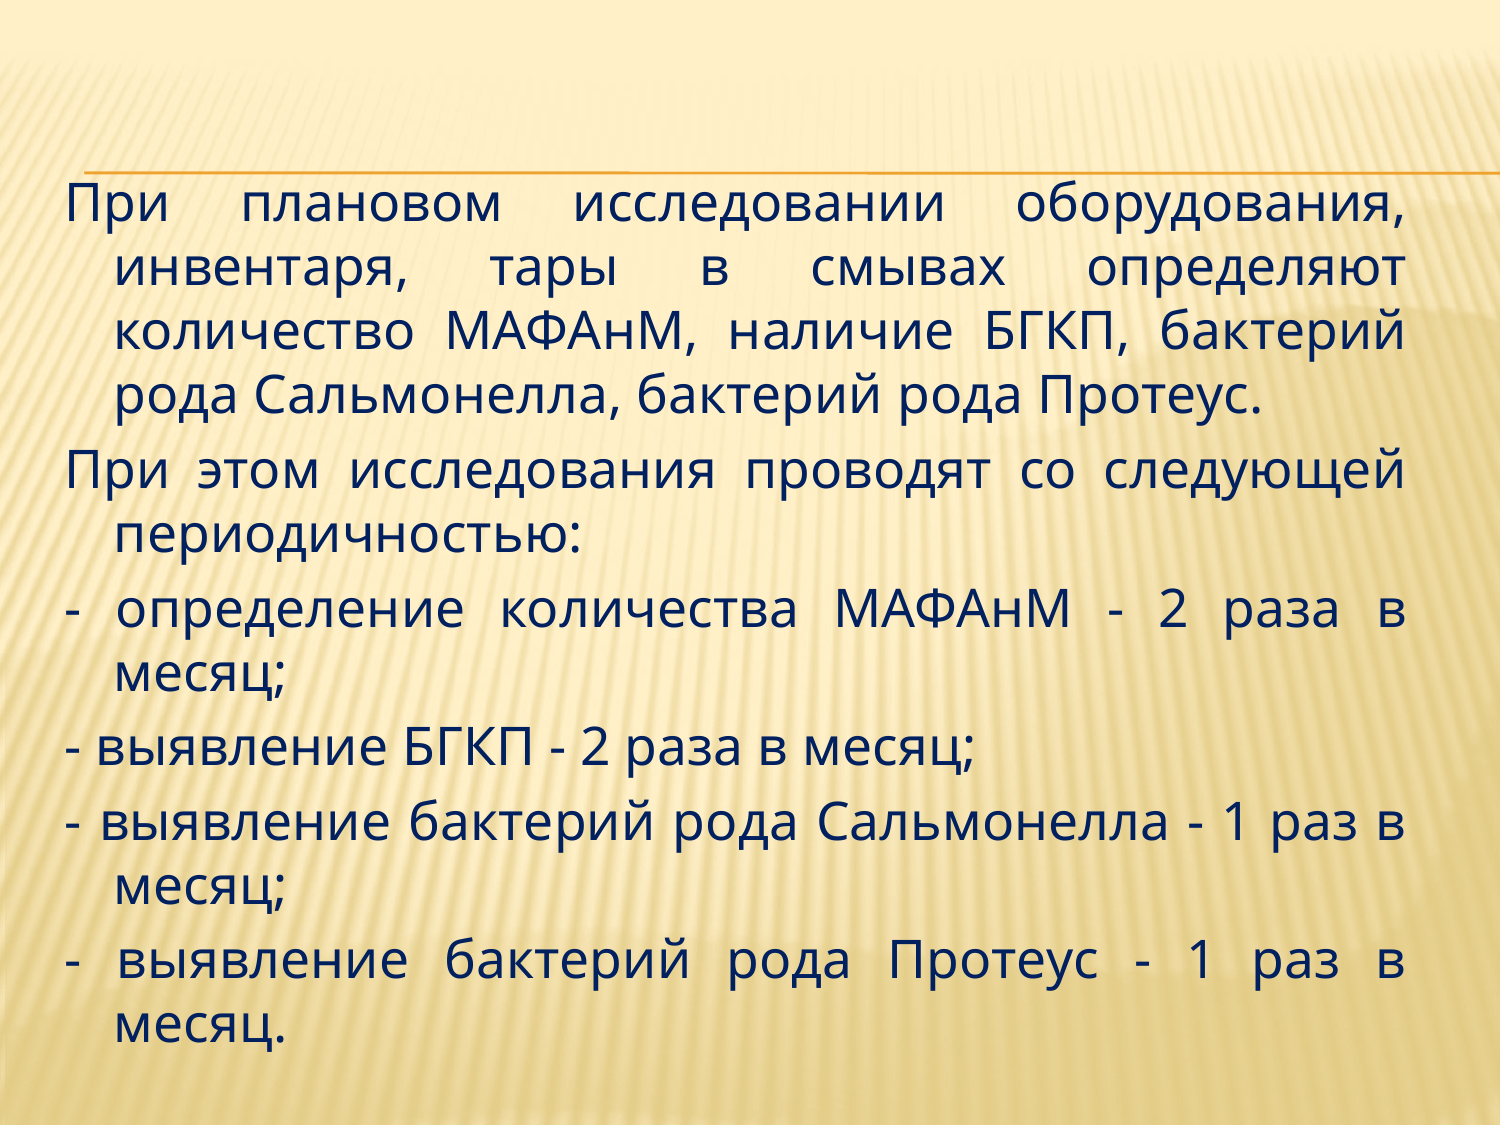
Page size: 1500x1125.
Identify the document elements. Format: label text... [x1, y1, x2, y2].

list При плановом исследовании оборудования, инвентаря, тары в смывах определяют количество МАФАнМ, наличие БГКП, бактерий рода Сальмонелла, бактерий рода Протеус. При этом исследования проводят со следующей периодичностью: - определение количества МАФАнМ - 2 раза в месяц; - выявление БГКП - 2 раза в месяц; - выявление бактерий рода Сальмонелла - 1 раз в месяц; - выявление бактерий рода Протеус - 1 раз в месяц. [50, 160, 1424, 1071]
